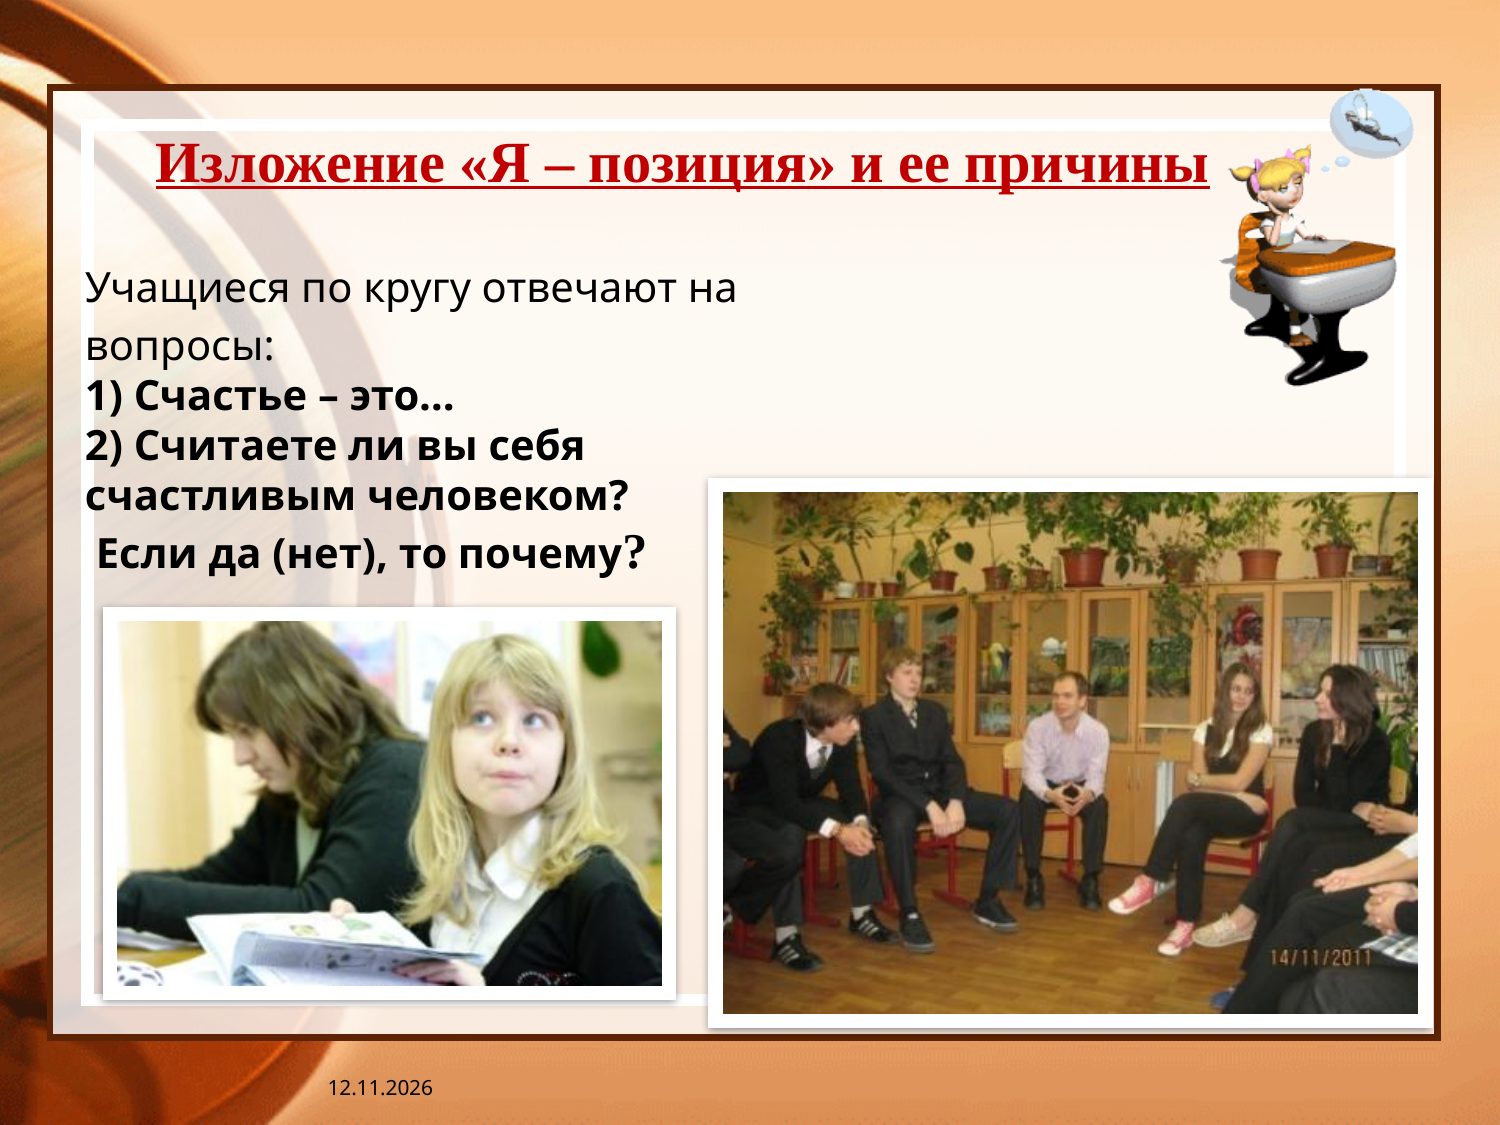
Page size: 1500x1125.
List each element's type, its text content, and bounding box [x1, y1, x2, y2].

text_box Учащиеся по кругу отвечают на вопросы: 1) Счастье – это… 2) Считаете ли вы себя счастливым человеком? Если да (нет), то почему? [70, 246, 821, 586]
title Изложение «Я – позиция» и ее причины [140, 137, 1178, 251]
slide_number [312, 1052, 575, 1125]
picture [0, 0, 1500, 1125]
